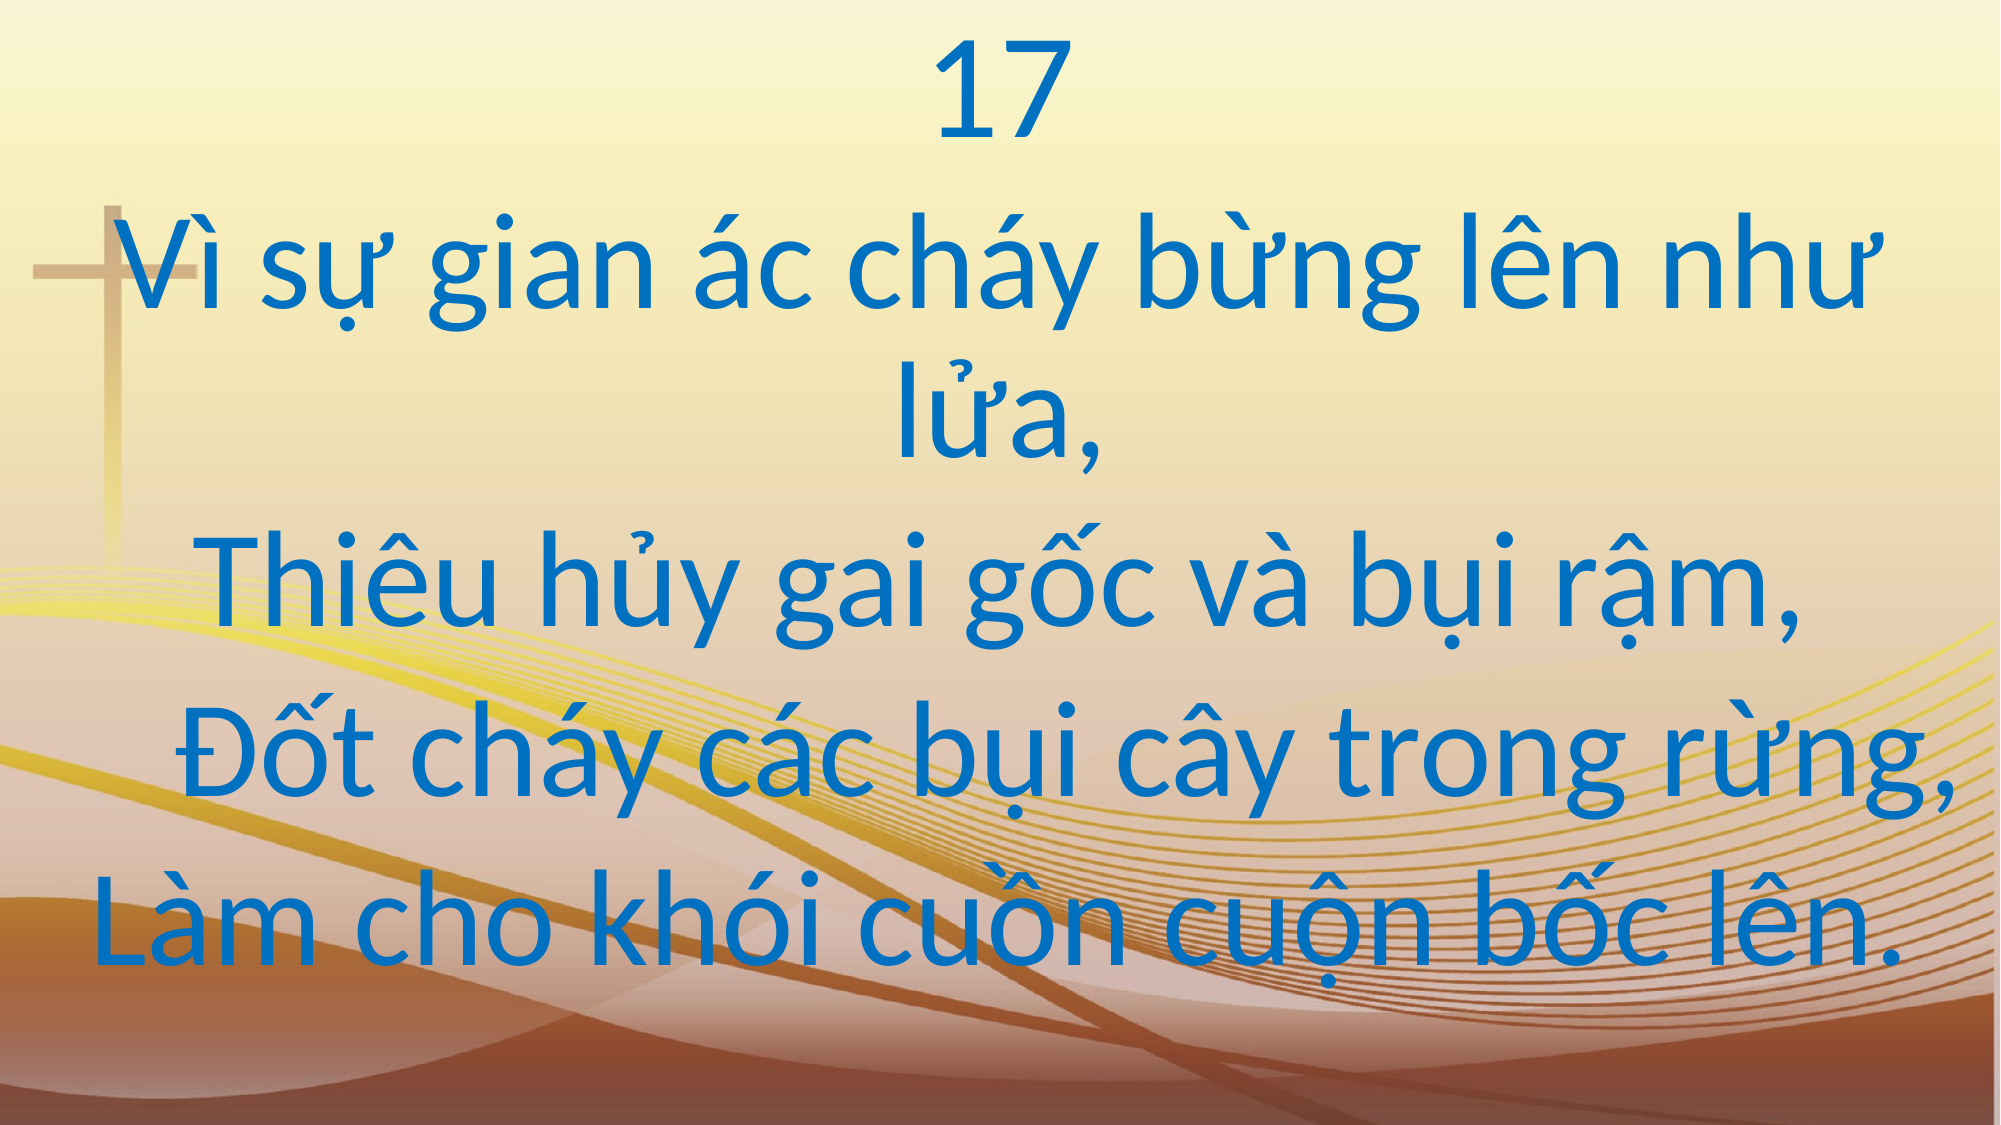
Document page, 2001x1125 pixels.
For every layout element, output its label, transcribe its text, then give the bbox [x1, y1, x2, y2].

list 17 Vì sự gian ác cháy bừng lên như lửa, Thiêu hủy gai gốc và bụi rậm, Đốt cháy các bụi cây trong rừng, Làm cho khói cuồn cuộn bốc lên. [0, 0, 2000, 1125]
